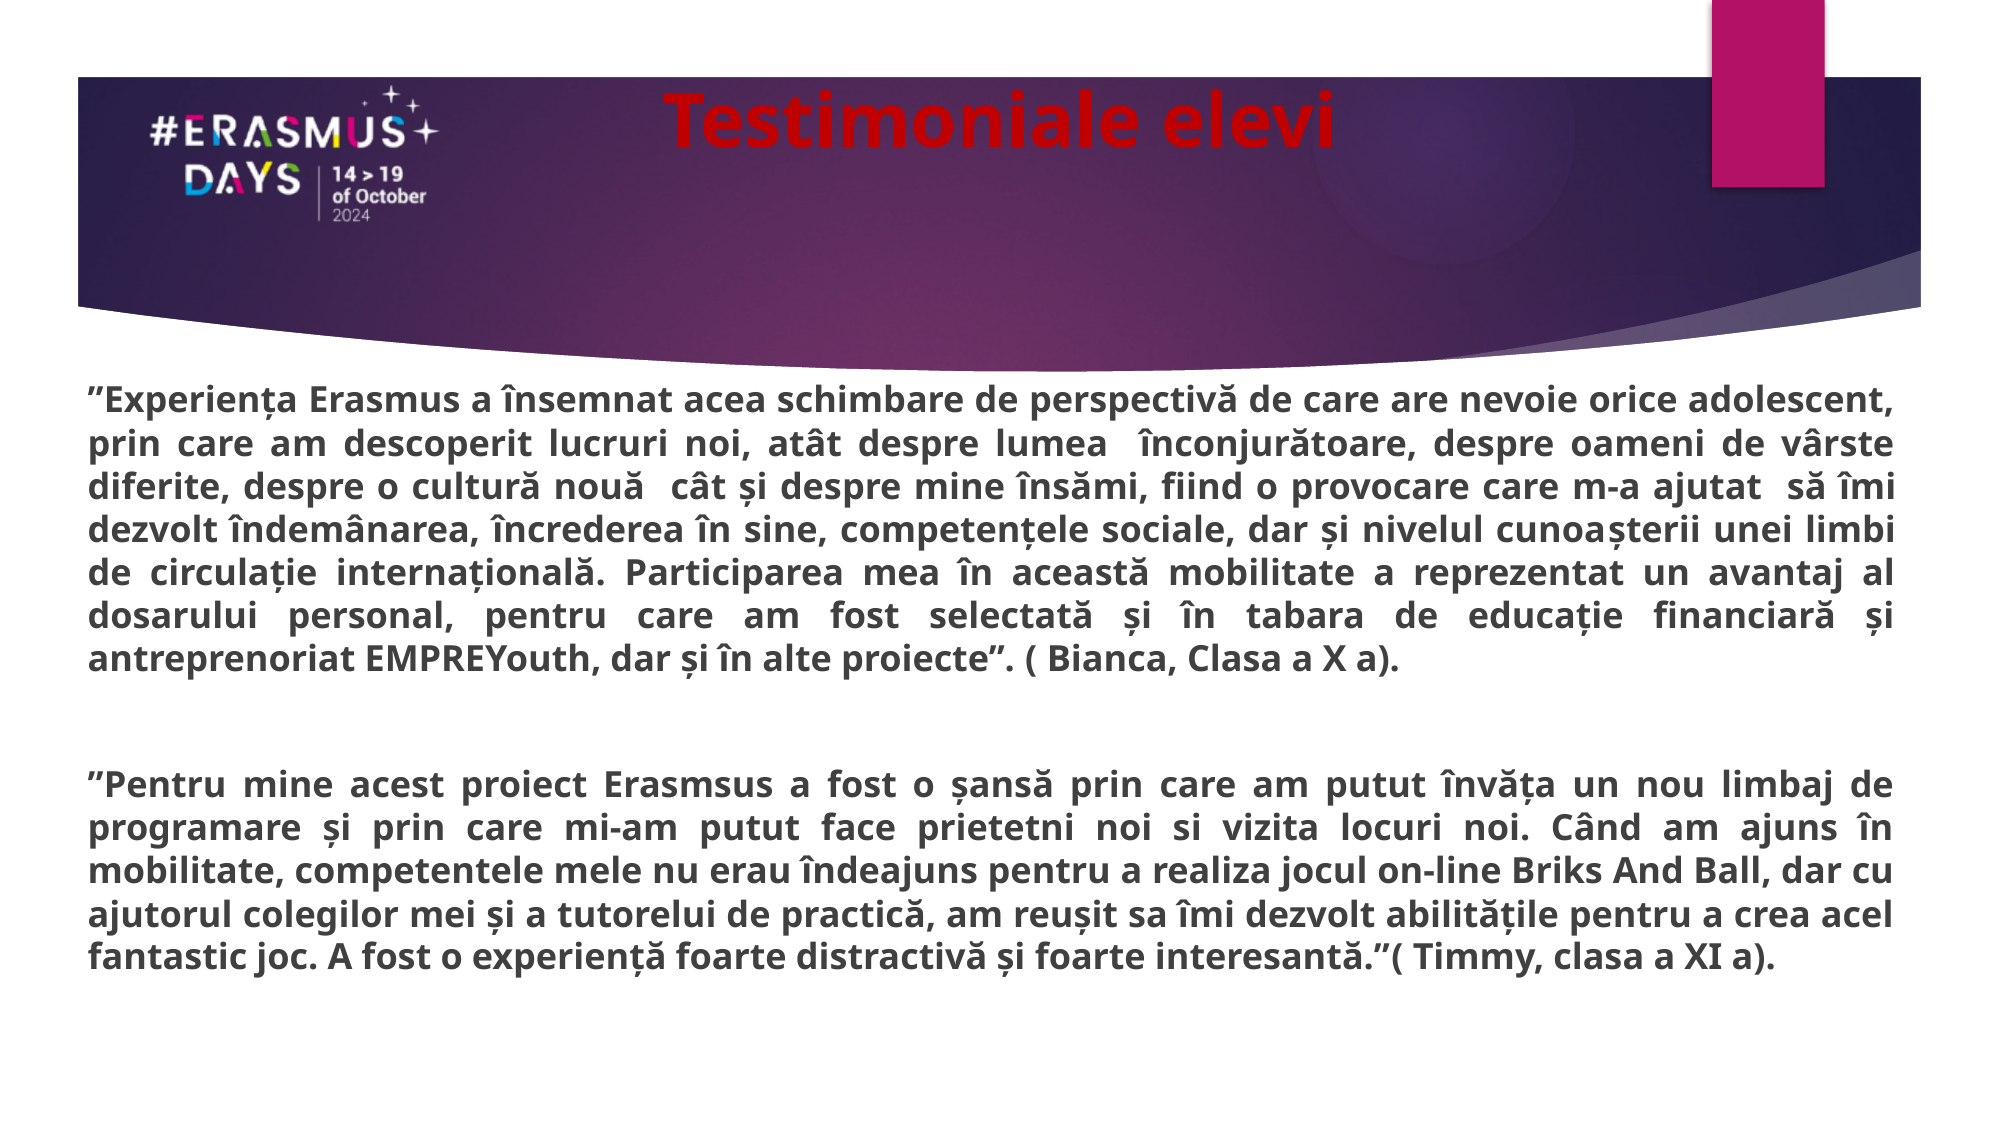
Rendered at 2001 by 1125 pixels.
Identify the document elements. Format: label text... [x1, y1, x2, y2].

picture [137, 85, 450, 245]
list ”Experiența Erasmus a însemnat acea schimbare de perspectivă de care are nevoie orice adolescent, prin care am descoperit lucruri noi, atât despre lumea înconjurătoare, despre oameni de vârste diferite, despre o cultură nouă cât și despre mine însămi, fiind o provocare care m-a ajutat să îmi dezvolt îndemânarea, încrederea în sine, competențele sociale, dar și nivelul cunoașterii unei limbi de circulație internațională. Participarea mea în această mobilitate a reprezentat un avantaj al dosarului personal, pentru care am fost selectată și în tabara de educație financiară și antreprenoriat EMPREYouth, dar și în alte proiecte”. ( Bianca, Clasa a X a). ”Pentru mine acest proiect Erasmsus a fost o șansă prin care am putut învăța un nou limbaj de programare și prin care mi-am putut face prietetni noi si vizita locuri noi. Când am ajuns în mobilitate, competentele mele nu erau îndeajuns pentru a realiza jocul on-line Briks And Ball, dar cu ajutorul colegilor mei și a tutorelui de practică, am reușit sa îmi dezvolt abilitățile pentru a crea acel fantastic joc. A fost o experiență foarte distractivă și foarte interesantă.”( Timmy, clasa a XI a). [72, 306, 1912, 1044]
title Testimoniale elevi [137, 53, 1863, 182]
